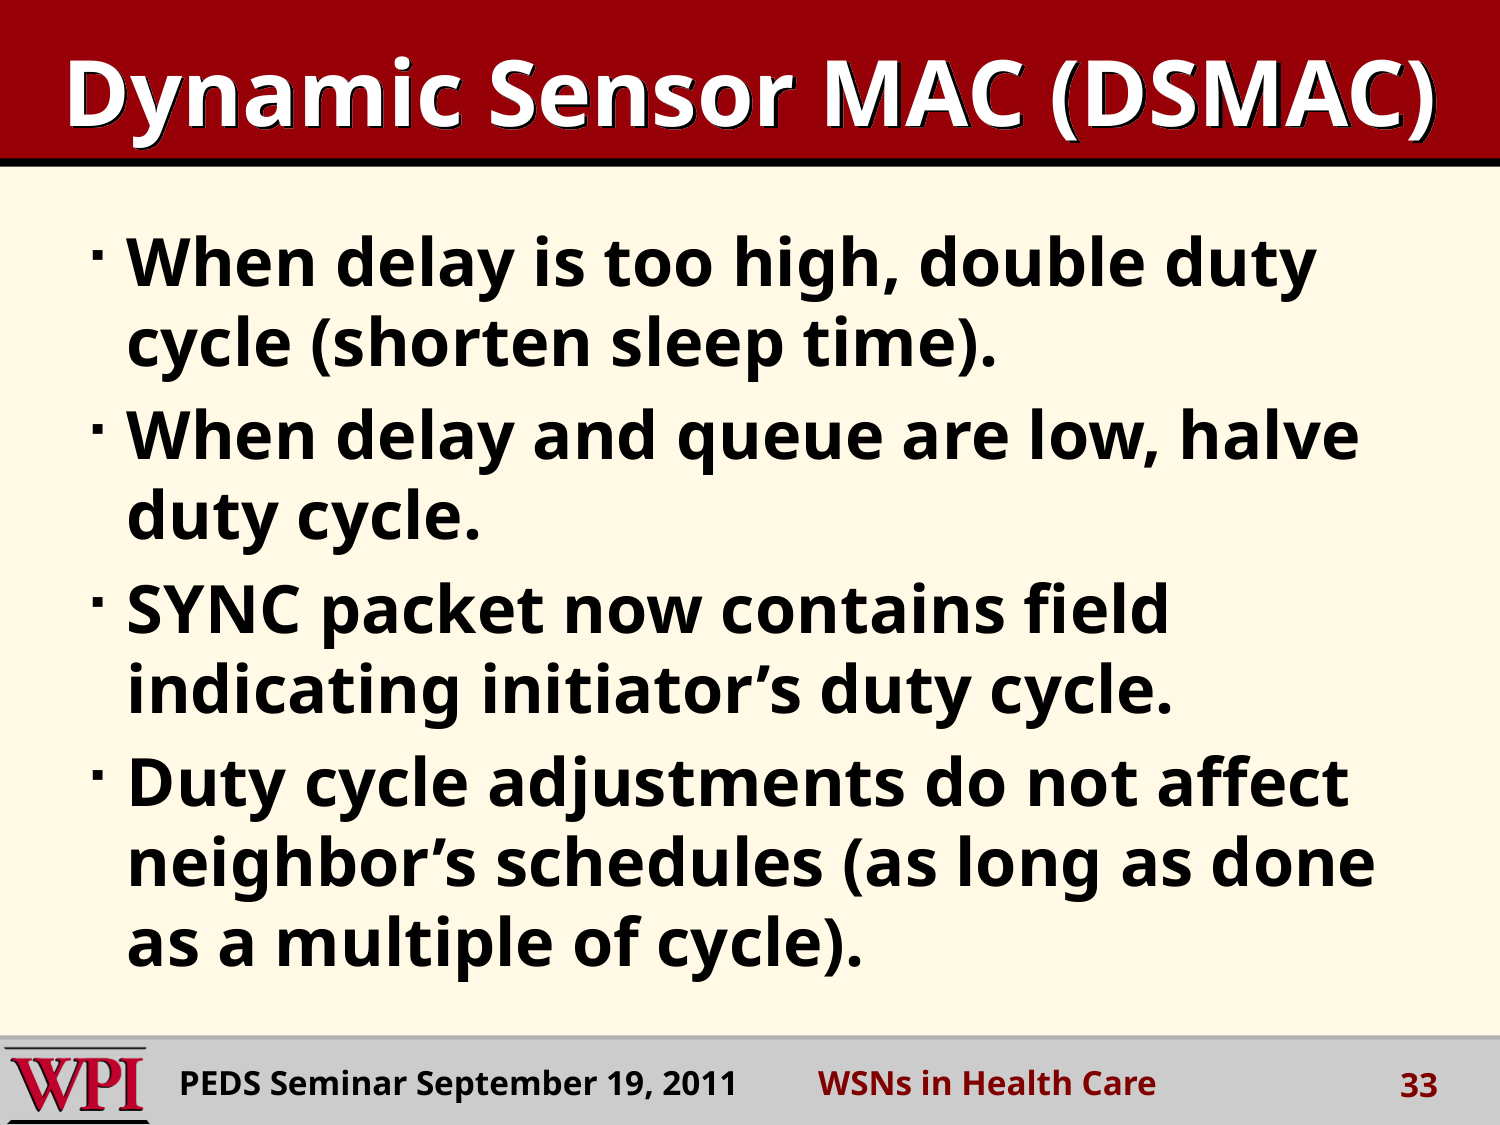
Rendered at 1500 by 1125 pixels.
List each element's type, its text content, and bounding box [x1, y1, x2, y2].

picture [0, 1040, 1500, 1125]
slide_number 33 [1344, 1056, 1495, 1095]
picture [0, 167, 1500, 1035]
title Dynamic Sensor MAC (DSMAC) [29, 18, 1471, 150]
picture [0, 0, 1500, 158]
footer PEDS Seminar September 19, 2011 WSNs in Health Care [163, 1054, 1337, 1122]
list When delay is too high, double duty cycle (shorten sleep time). When delay and queue are low, halve duty cycle. SYNC packet now contains field indicating initiator’s duty cycle. Duty cycle adjustments do not affect neighbor’s schedules (as long as done as a multiple of cycle). [74, 212, 1426, 1001]
